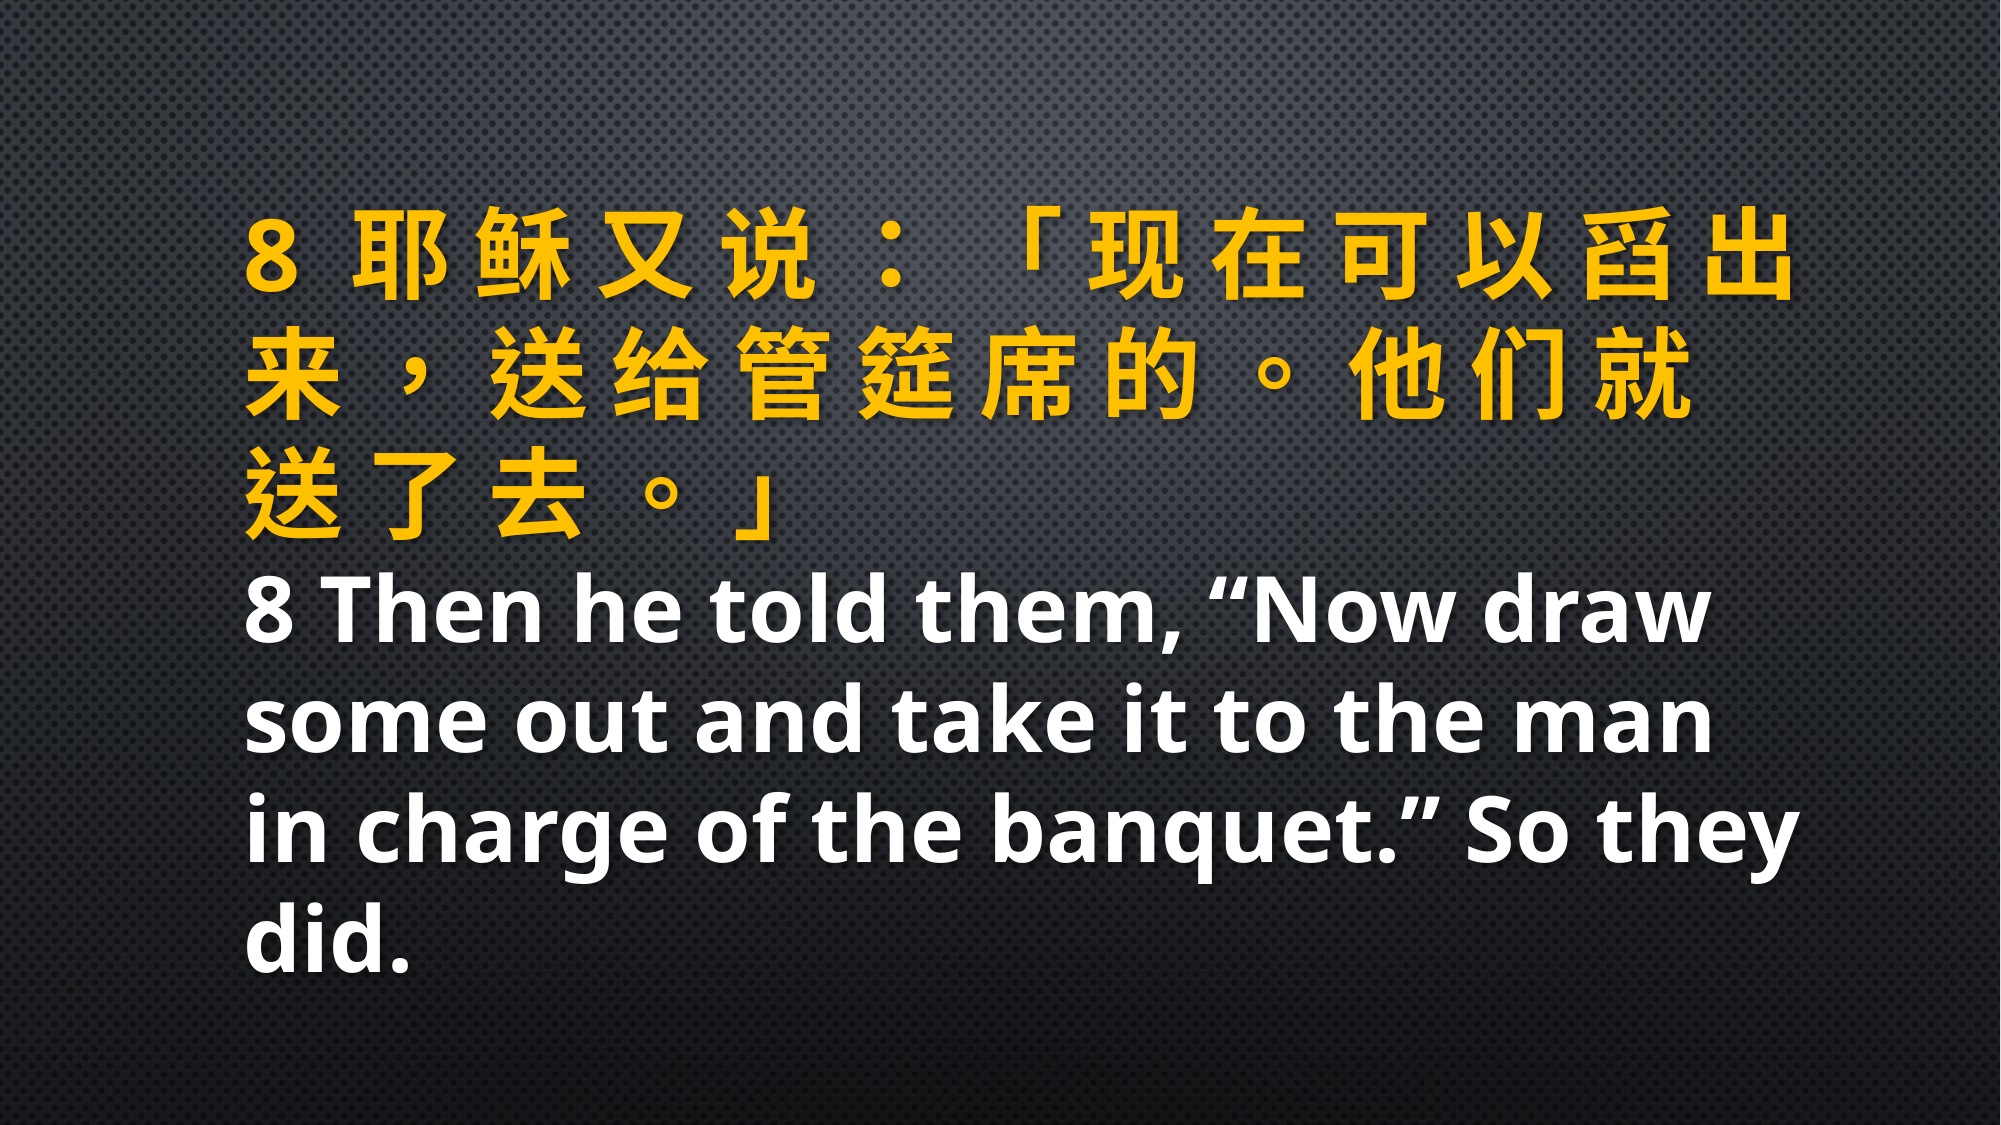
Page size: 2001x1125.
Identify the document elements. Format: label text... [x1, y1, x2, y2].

text_box 8 耶 稣 又 说 ： 「 现 在 可 以 舀 出 来 ， 送 给 管 筵 席 的 。 他 们 就 送 了 去 。 」 8 Then he told them, “Now draw some out and take it to the man in charge of the banquet.” So they did. [228, 183, 1820, 999]
